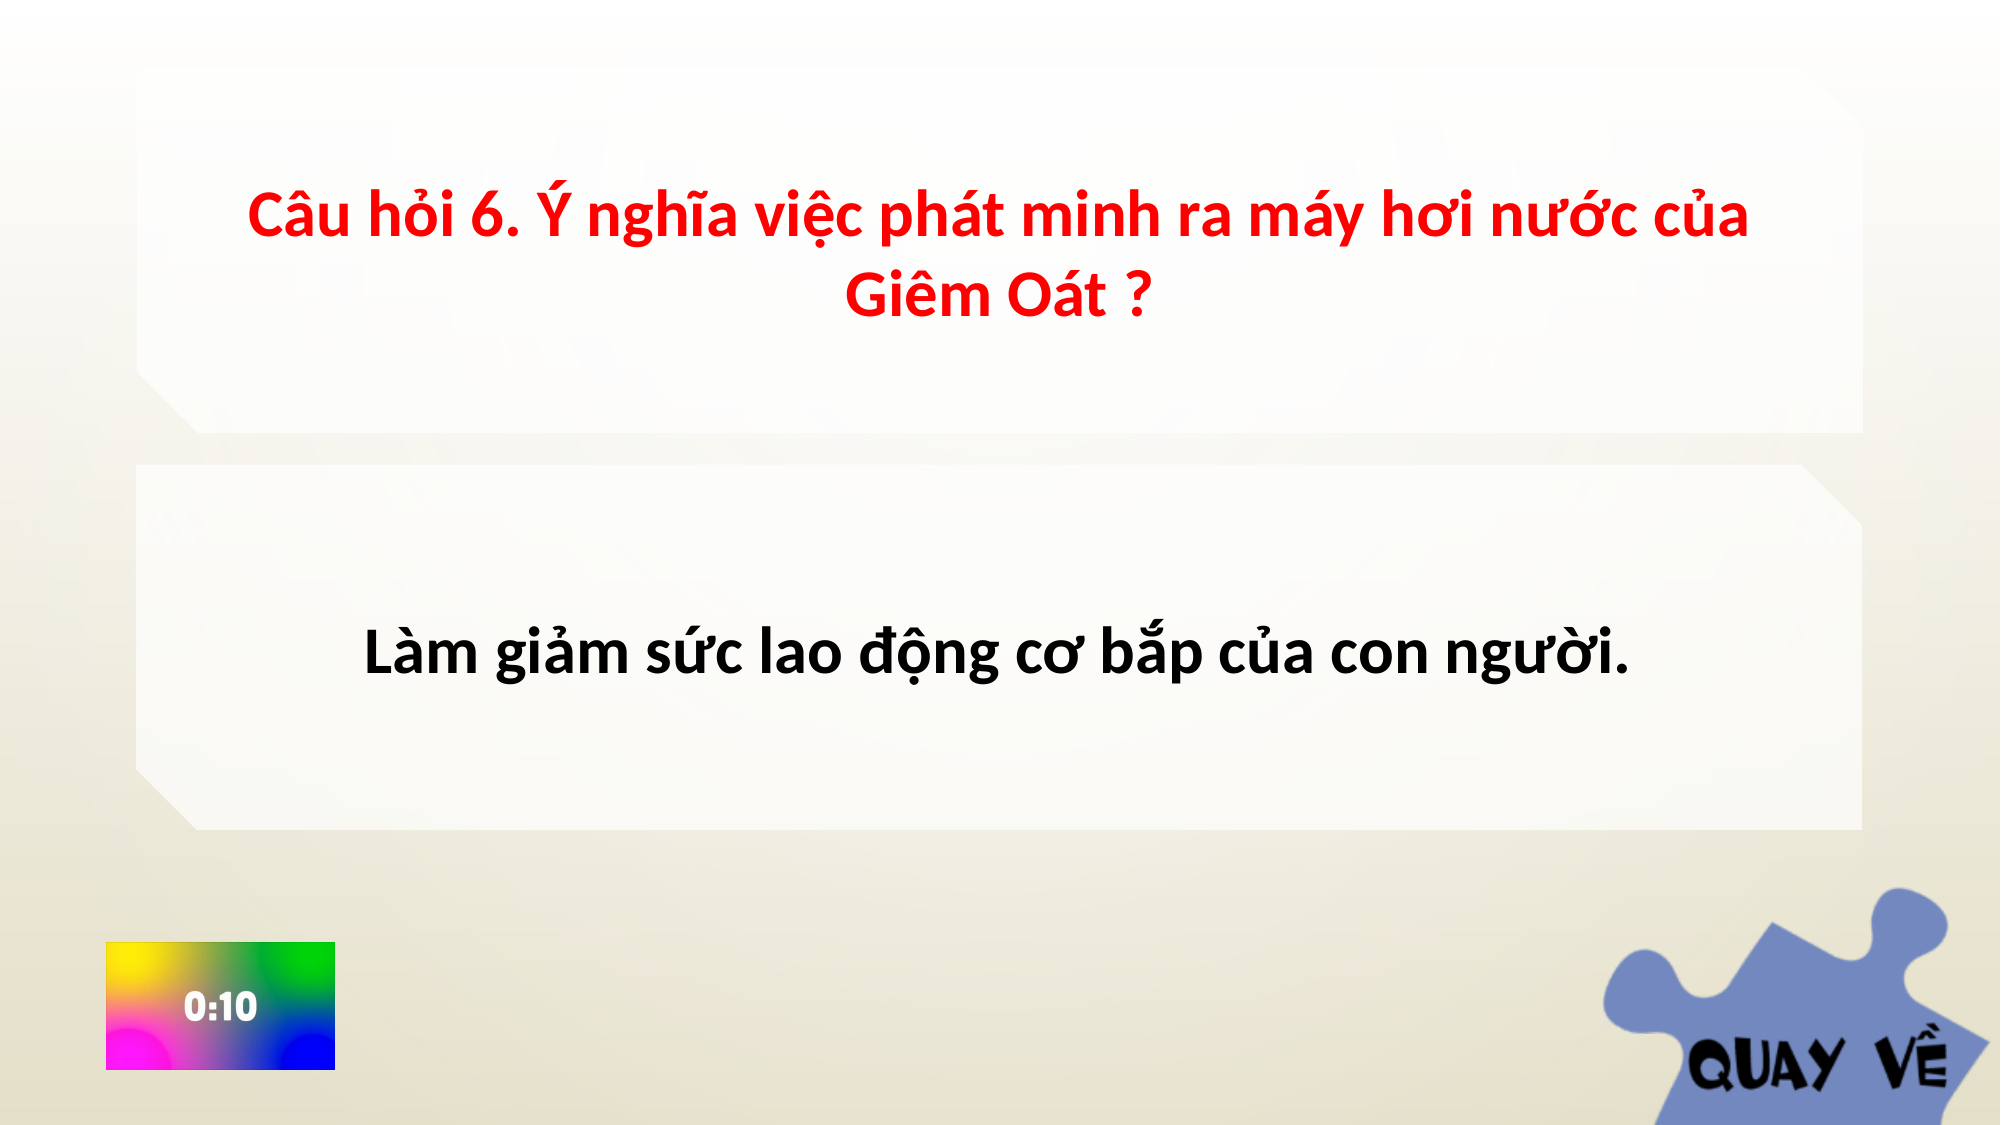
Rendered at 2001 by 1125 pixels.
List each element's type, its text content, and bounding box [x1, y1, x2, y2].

picture [1599, 883, 1994, 1125]
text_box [105, 941, 336, 1071]
text_box Câu hỏi 6. Ý nghĩa việc phát minh ra máy hơi nước của Giêm Oát ? [135, 66, 1865, 435]
text_box nô lệ. [0, 0, 2000, 422]
text_box Làm giảm sức lao động cơ bắp của con người. [134, 463, 1864, 832]
